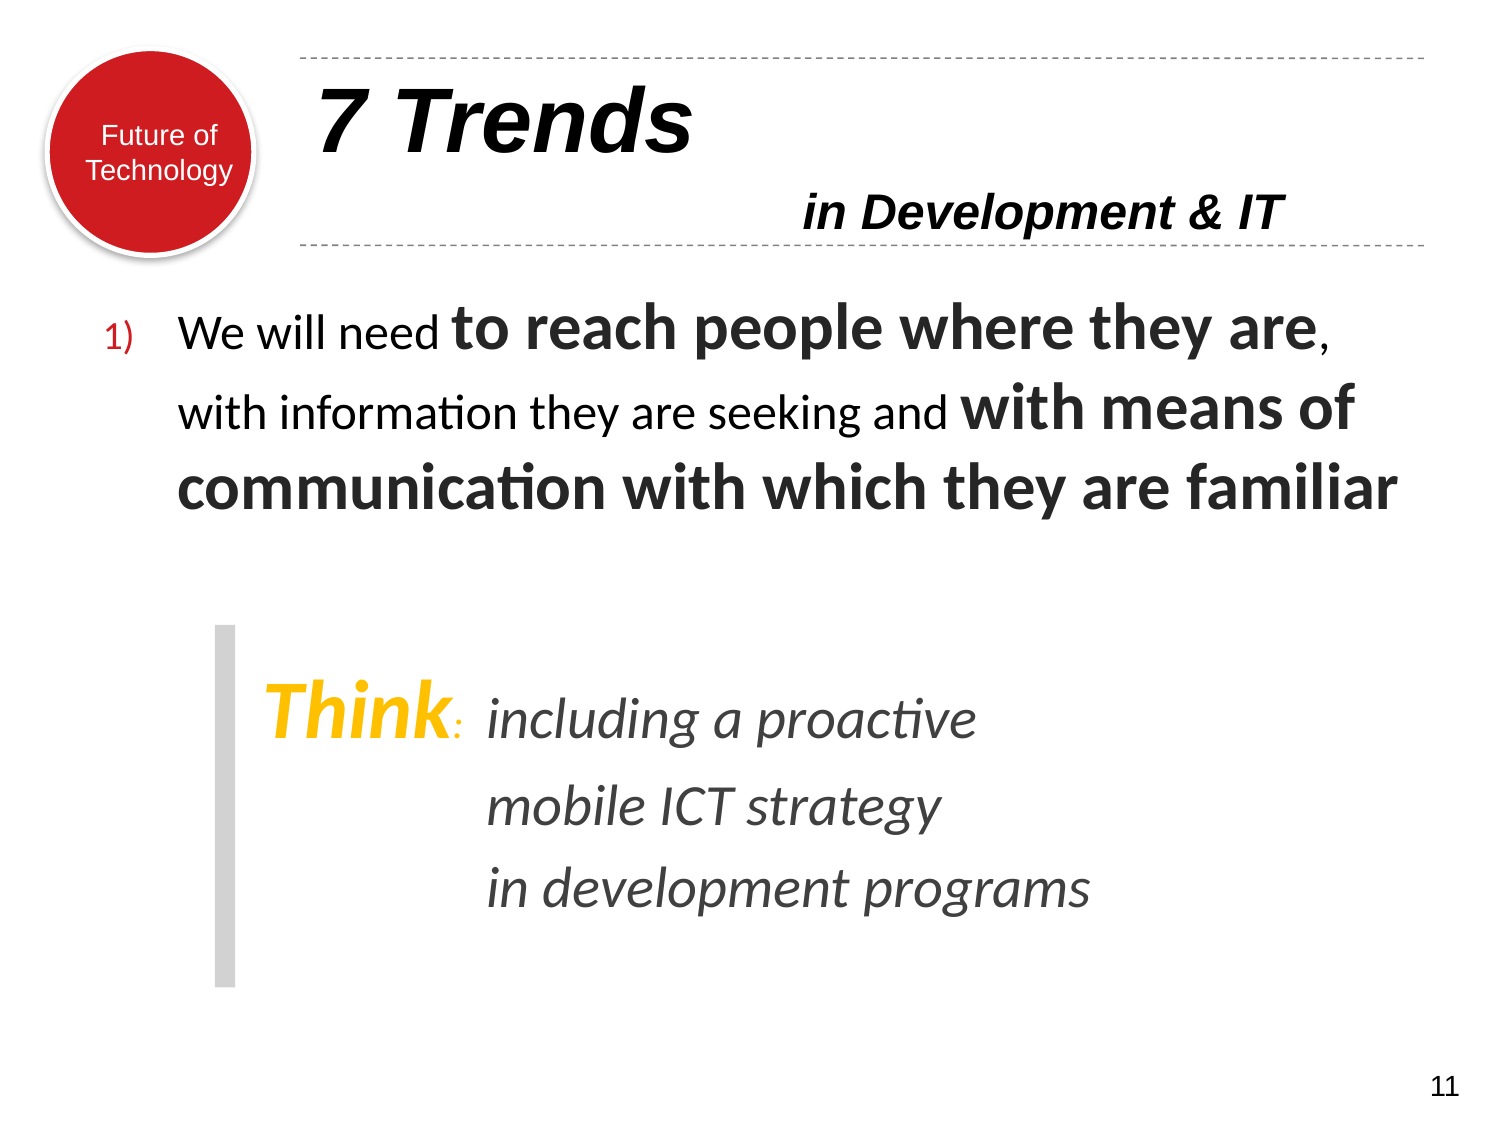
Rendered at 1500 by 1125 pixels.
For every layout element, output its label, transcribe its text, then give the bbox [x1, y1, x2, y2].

list We will need to reach people where they are, with information they are seeking and with means of communication with which they are familiar Think: including a proactive mobile ICT strategy in development programs [87, 274, 1426, 1063]
title 7 Trends in Development & IT [299, 57, 1426, 246]
text_box 11 [1275, 1059, 1475, 1125]
